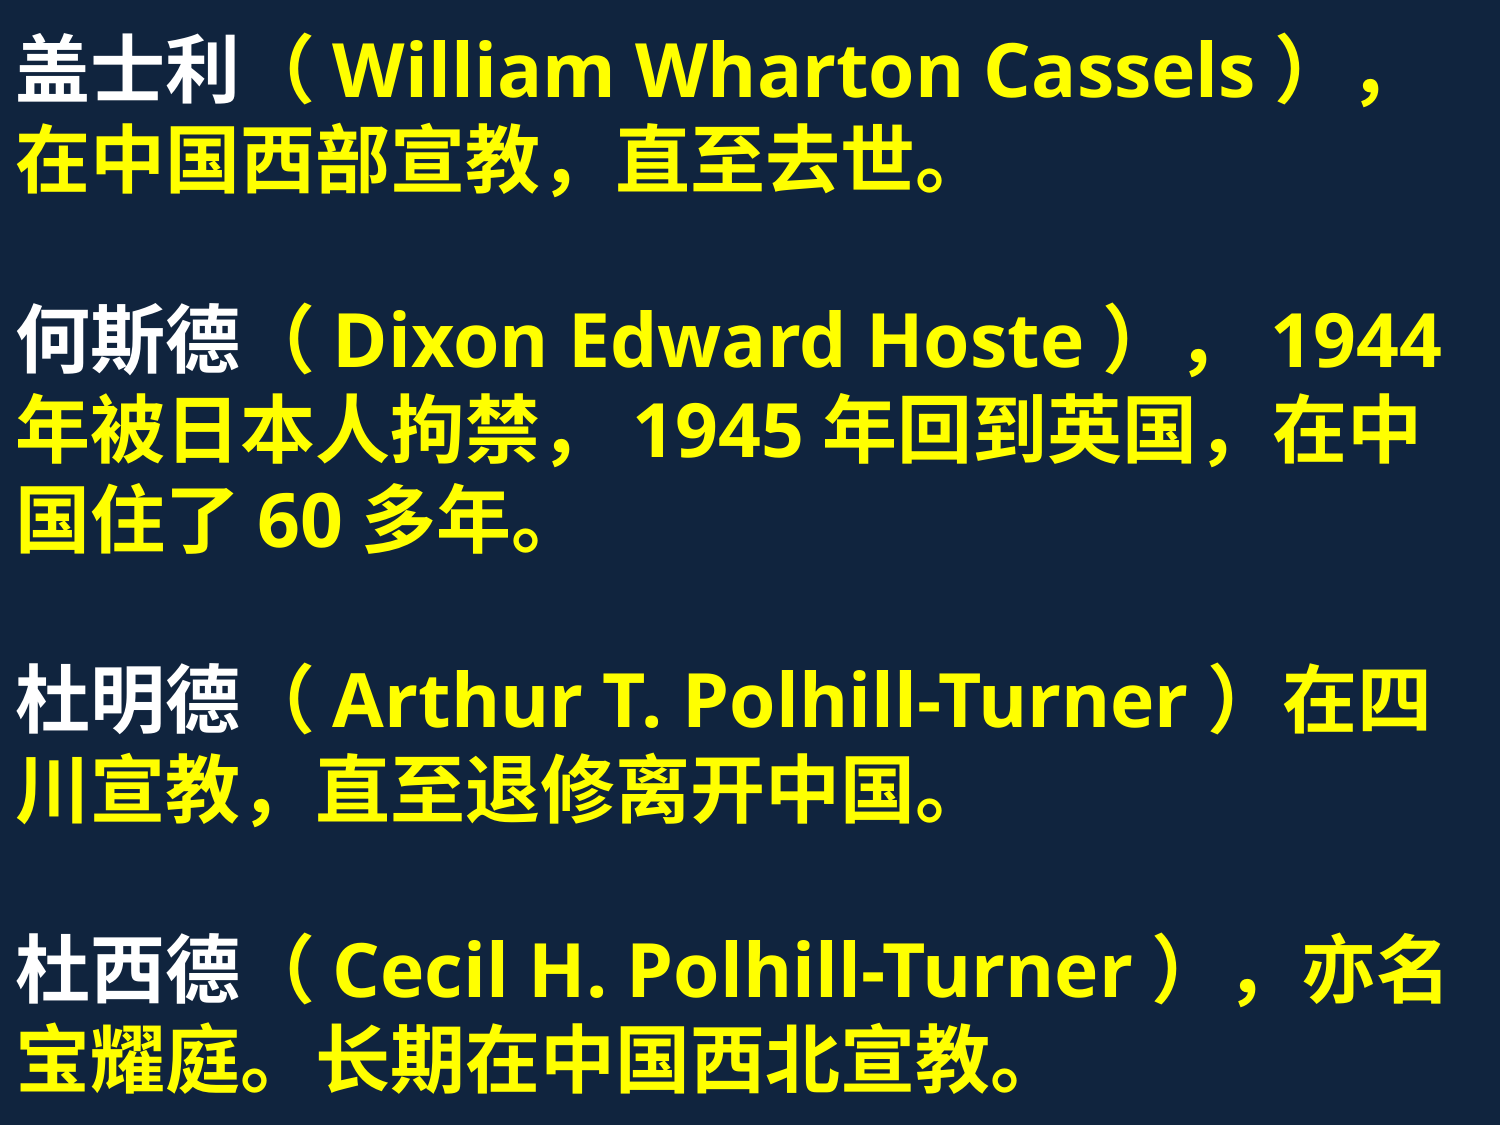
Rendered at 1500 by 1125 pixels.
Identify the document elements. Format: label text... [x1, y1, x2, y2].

title 盖士利（William Wharton Cassels），在中国西部宣教，直至去世。 何斯德（Dixon Edward Hoste），1944年被日本人拘禁，1945年回到英国，在中国住了60多年。 杜明德（Arthur T. Polhill-Turner）在四川宣教，直至退修离开中国。 杜西德（Cecil H. Polhill-Turner），亦名宝耀庭。长期在中国西北宣教。 [0, 0, 1500, 1125]
